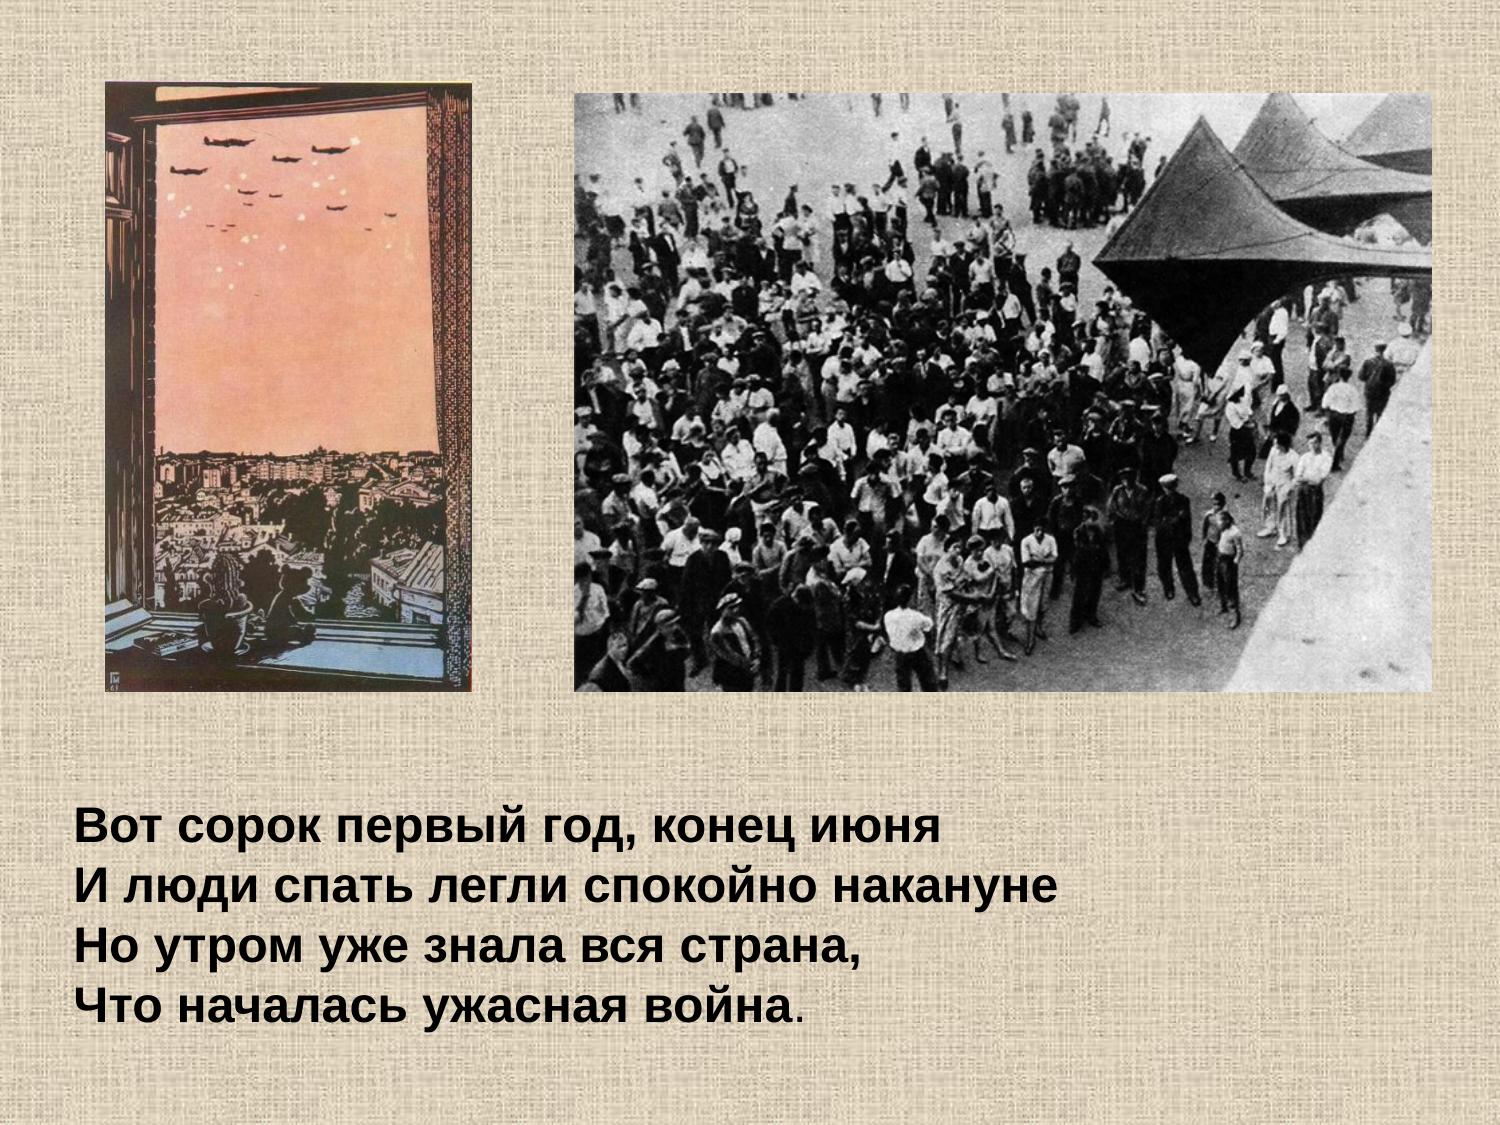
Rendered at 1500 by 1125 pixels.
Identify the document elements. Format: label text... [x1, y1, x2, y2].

picture [0, 0, 1500, 1125]
text_box Вот сорок первый год, конец июня И люди спать легли спокойно накануне Но утром уже знала вся страна, Что началась ужасная война. [58, 785, 1184, 1040]
